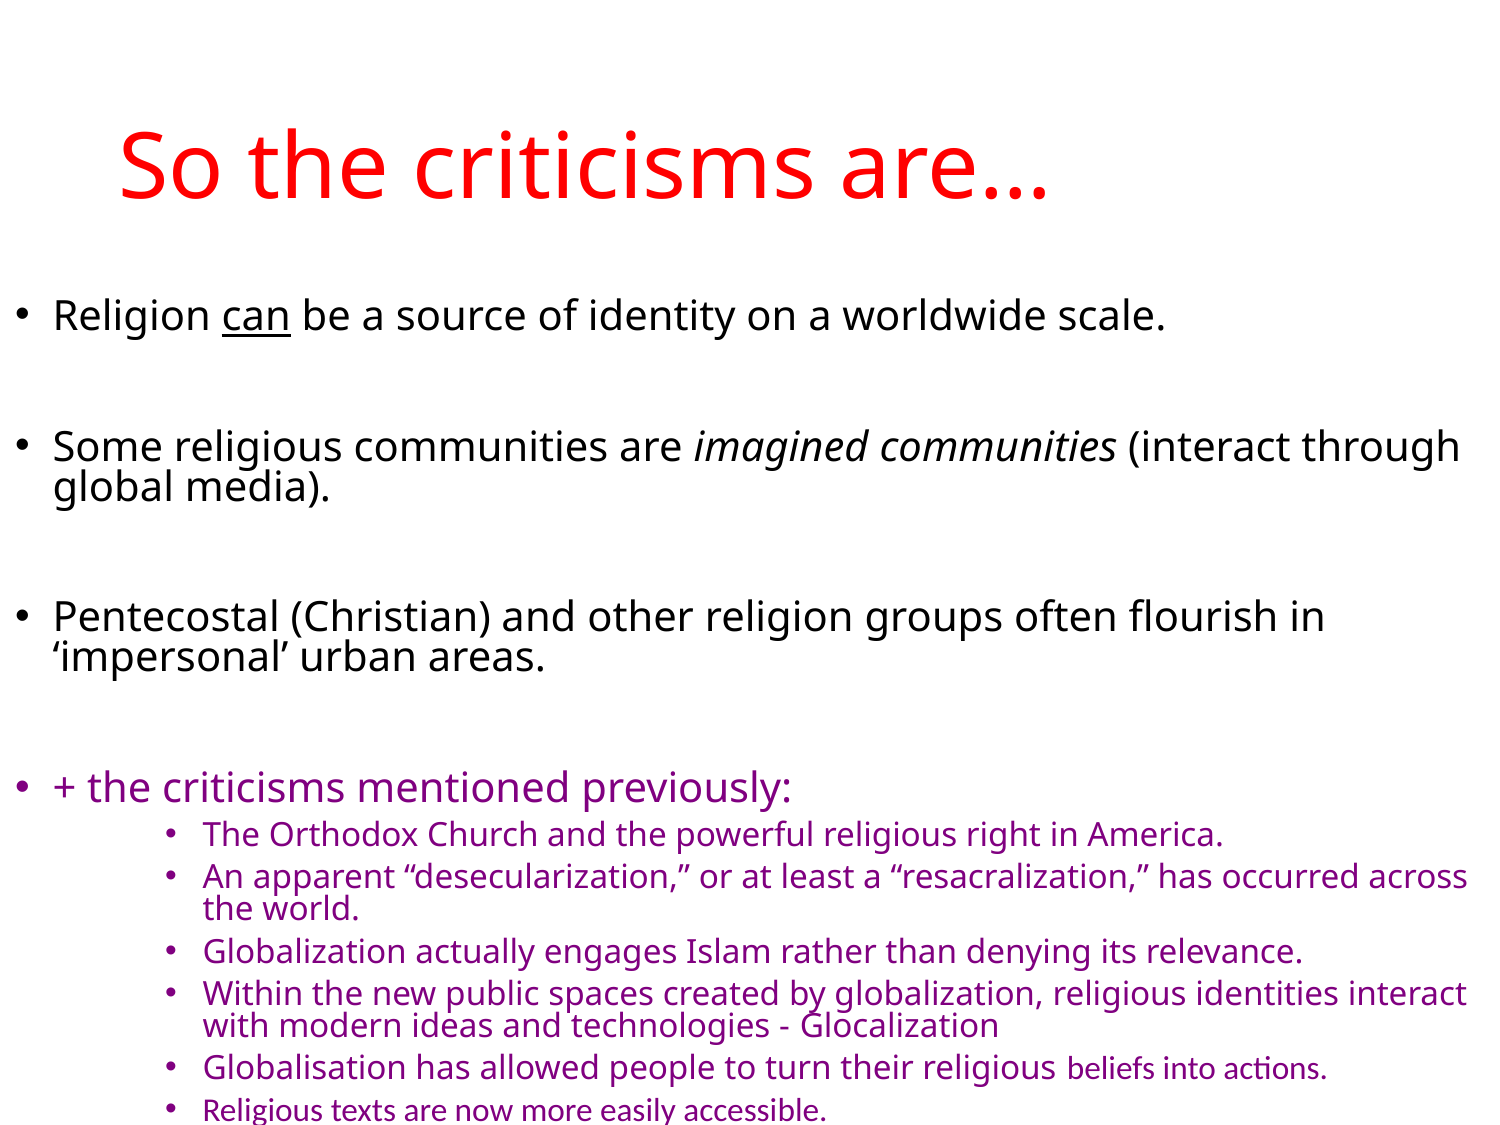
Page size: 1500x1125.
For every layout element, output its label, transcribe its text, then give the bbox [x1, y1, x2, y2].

title So the criticisms are… [103, 59, 1397, 220]
list Religion can be a source of identity on a worldwide scale. Some religious communities are imagined communities (interact through global media). Pentecostal (Christian) and other religion groups often flourish in ‘impersonal’ urban areas. + the criticisms mentioned previously: The Orthodox Church and the powerful religious right in America. An apparent “desecularization,” or at least a “resacralization,” has occurred across the world. Globalization actually engages Islam rather than denying its relevance. Within the new public spaces created by globalization, religious identities interact with modern ideas and technologies - Glocalization Globalisation has allowed people to turn their religious beliefs into actions. Religious texts are now more easily accessible. [0, 220, 1500, 1094]
